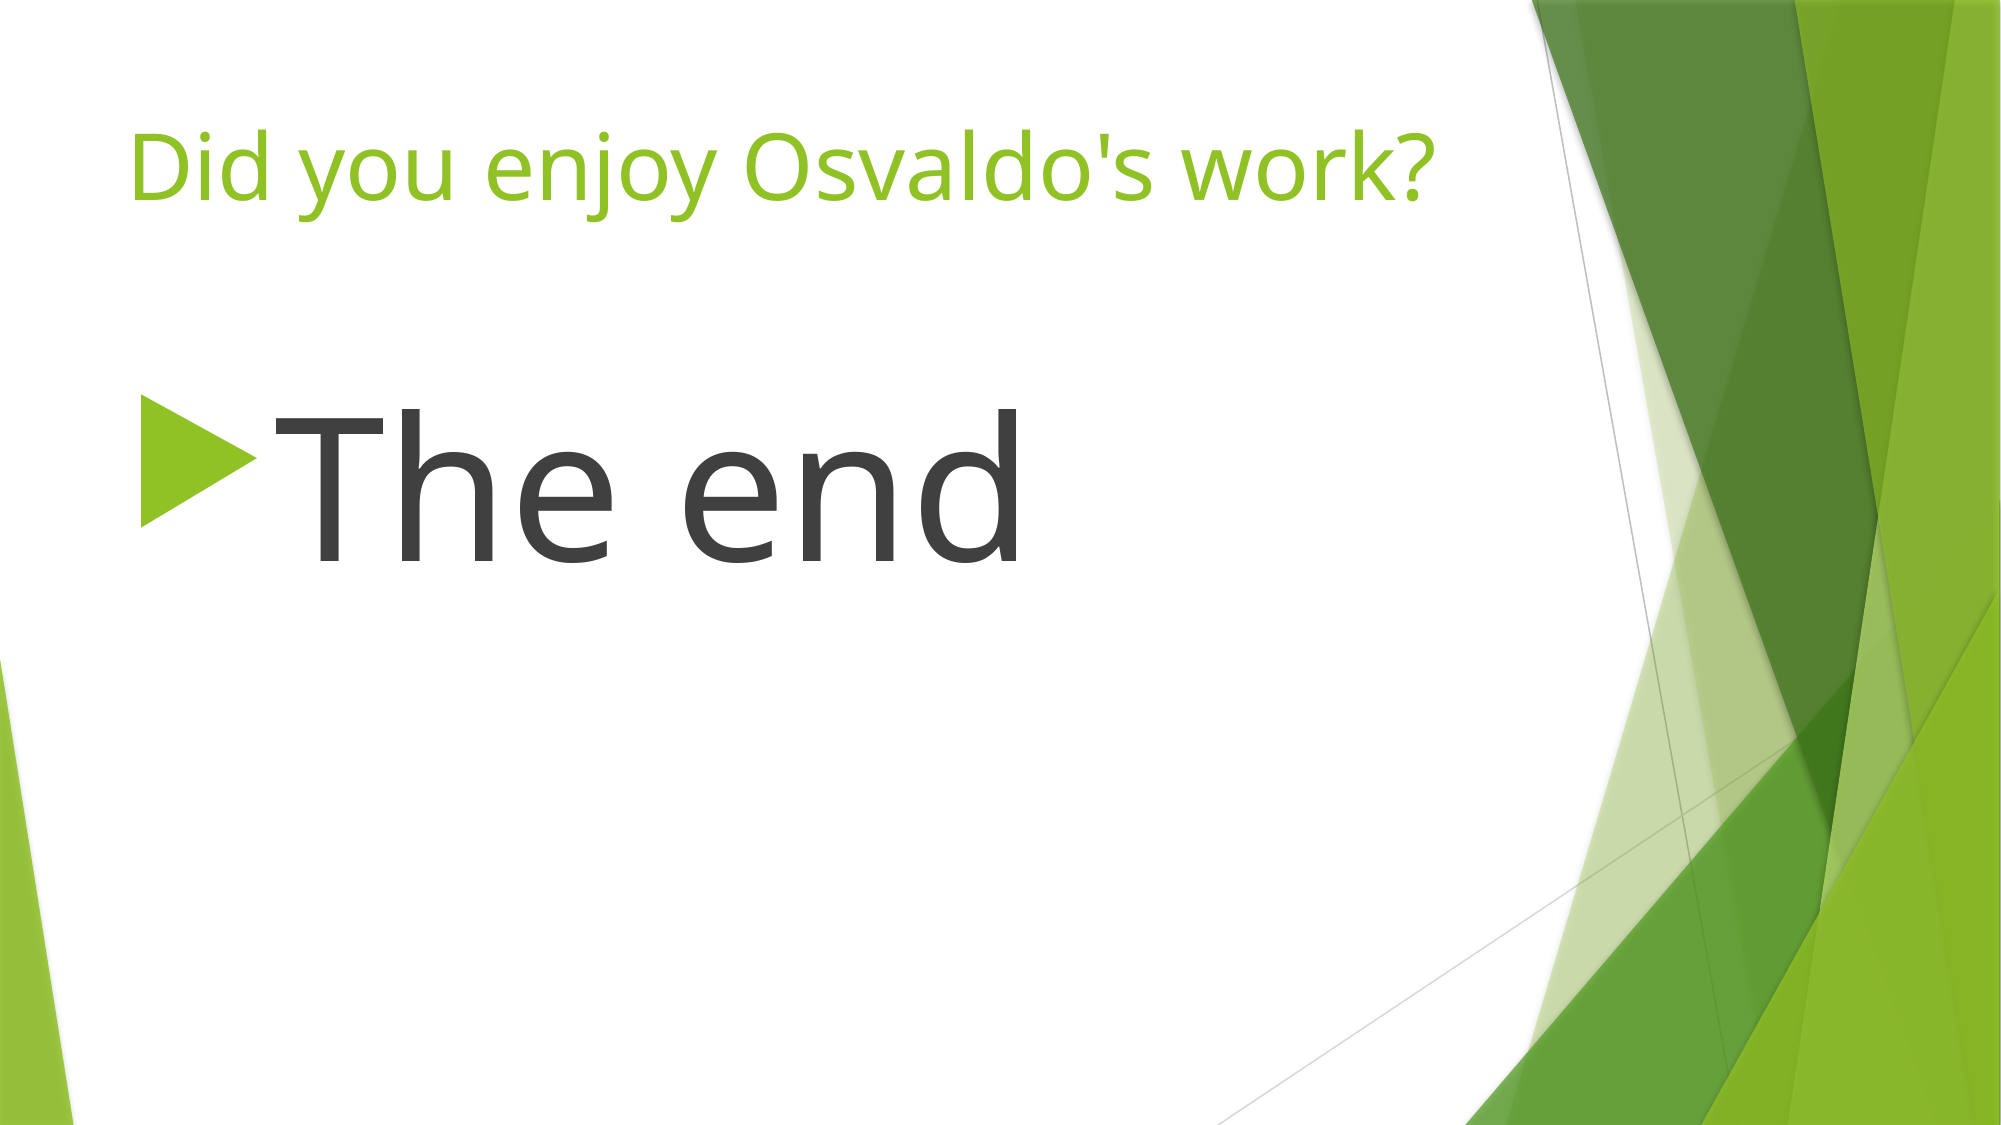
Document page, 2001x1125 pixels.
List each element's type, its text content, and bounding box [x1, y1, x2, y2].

title Did you enjoy Osvaldo's work? [111, 99, 1522, 317]
list The end [111, 354, 1522, 992]
